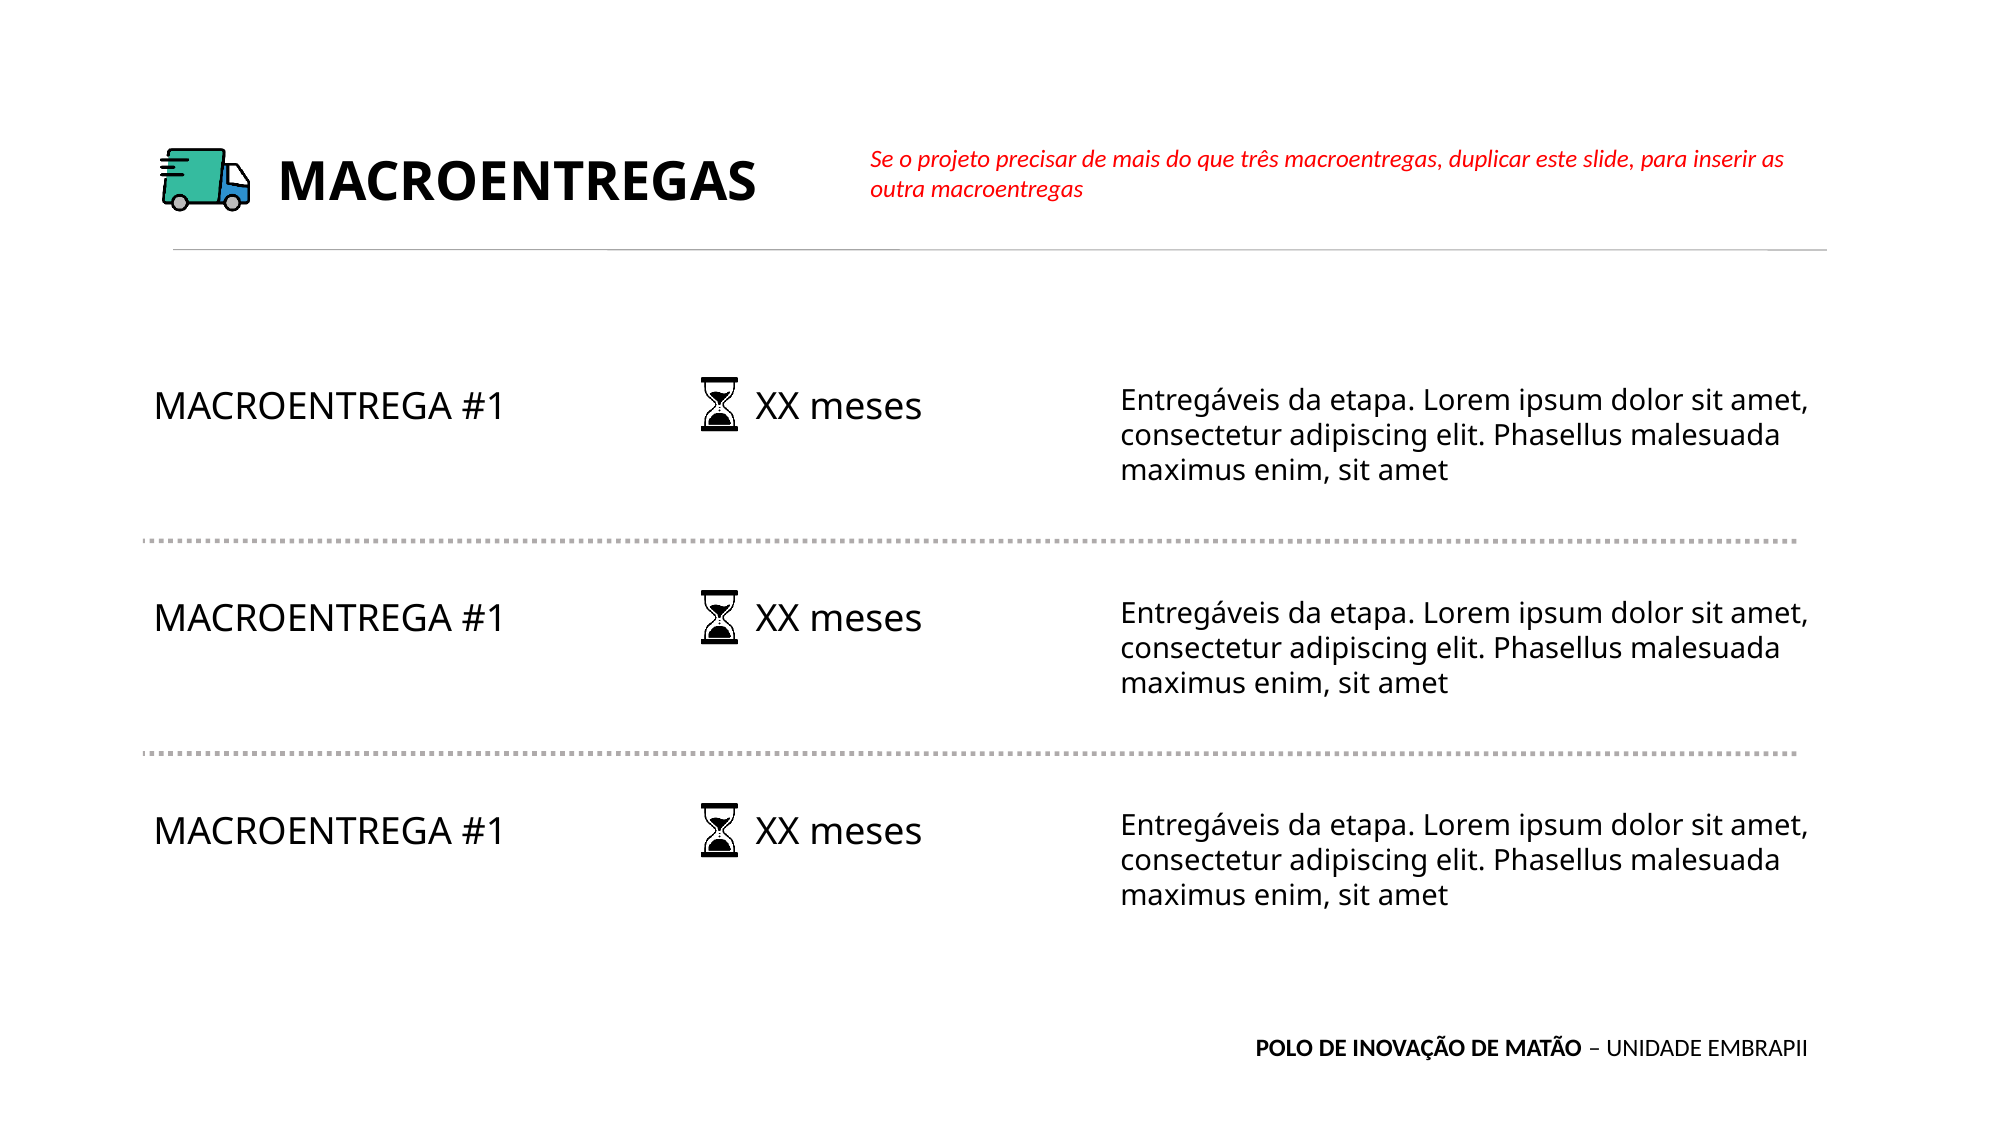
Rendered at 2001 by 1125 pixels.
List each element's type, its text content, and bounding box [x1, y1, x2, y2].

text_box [689, 374, 934, 435]
text_box POLO DE INOVAÇÃO DE MATÃO – UNIDADE EMBRAPII [1241, 1024, 1824, 1069]
text_box MACROENTREGAS [263, 138, 773, 219]
text_box MACROENTREGA #1 [138, 799, 523, 859]
text_box MACROENTREGA #1 [138, 374, 523, 434]
text_box Entregáveis da etapa. Lorem ipsum dolor sit amet, consectetur adipiscing elit. Phasellus malesuada maximus enim, sit amet [1105, 374, 1827, 494]
text_box Entregáveis da etapa. Lorem ipsum dolor sit amet, consectetur adipiscing elit. Phasellus malesuada maximus enim, sit amet [1105, 586, 1827, 707]
text_box Se o projeto precisar de mais do que três macroentregas, duplicar este slide, para inserir as outra macroentregas [855, 135, 1856, 210]
text_box MACROENTREGA #1 [138, 586, 523, 647]
picture [160, 135, 250, 224]
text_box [689, 586, 934, 648]
text_box Entregáveis da etapa. Lorem ipsum dolor sit amet, consectetur adipiscing elit. Phasellus malesuada maximus enim, sit amet [1105, 799, 1827, 919]
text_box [689, 799, 934, 860]
